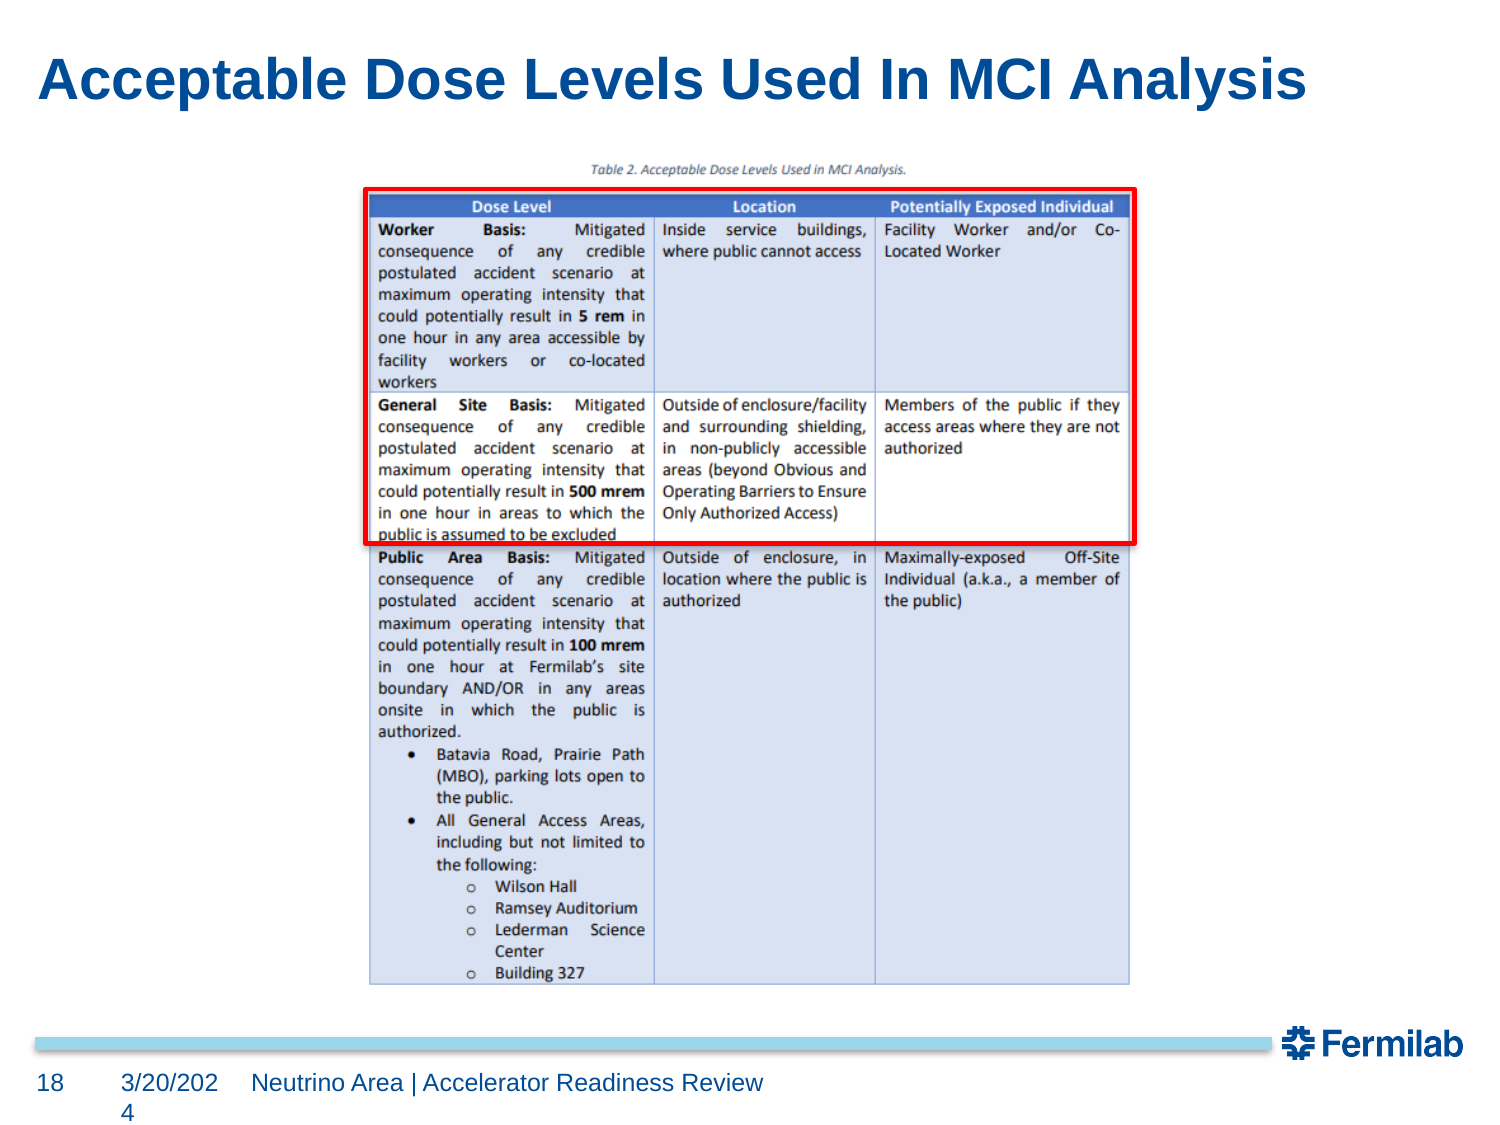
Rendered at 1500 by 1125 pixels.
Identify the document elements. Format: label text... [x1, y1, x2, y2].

slide_number 18 [36, 1066, 105, 1106]
title Acceptable Dose Levels Used In MCI Analysis [37, 41, 1463, 112]
footer Neutrino Area | Accelerator Readiness Review [251, 1066, 1279, 1107]
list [362, 159, 1135, 990]
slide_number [120, 1066, 232, 1107]
picture [1282, 1026, 1463, 1060]
